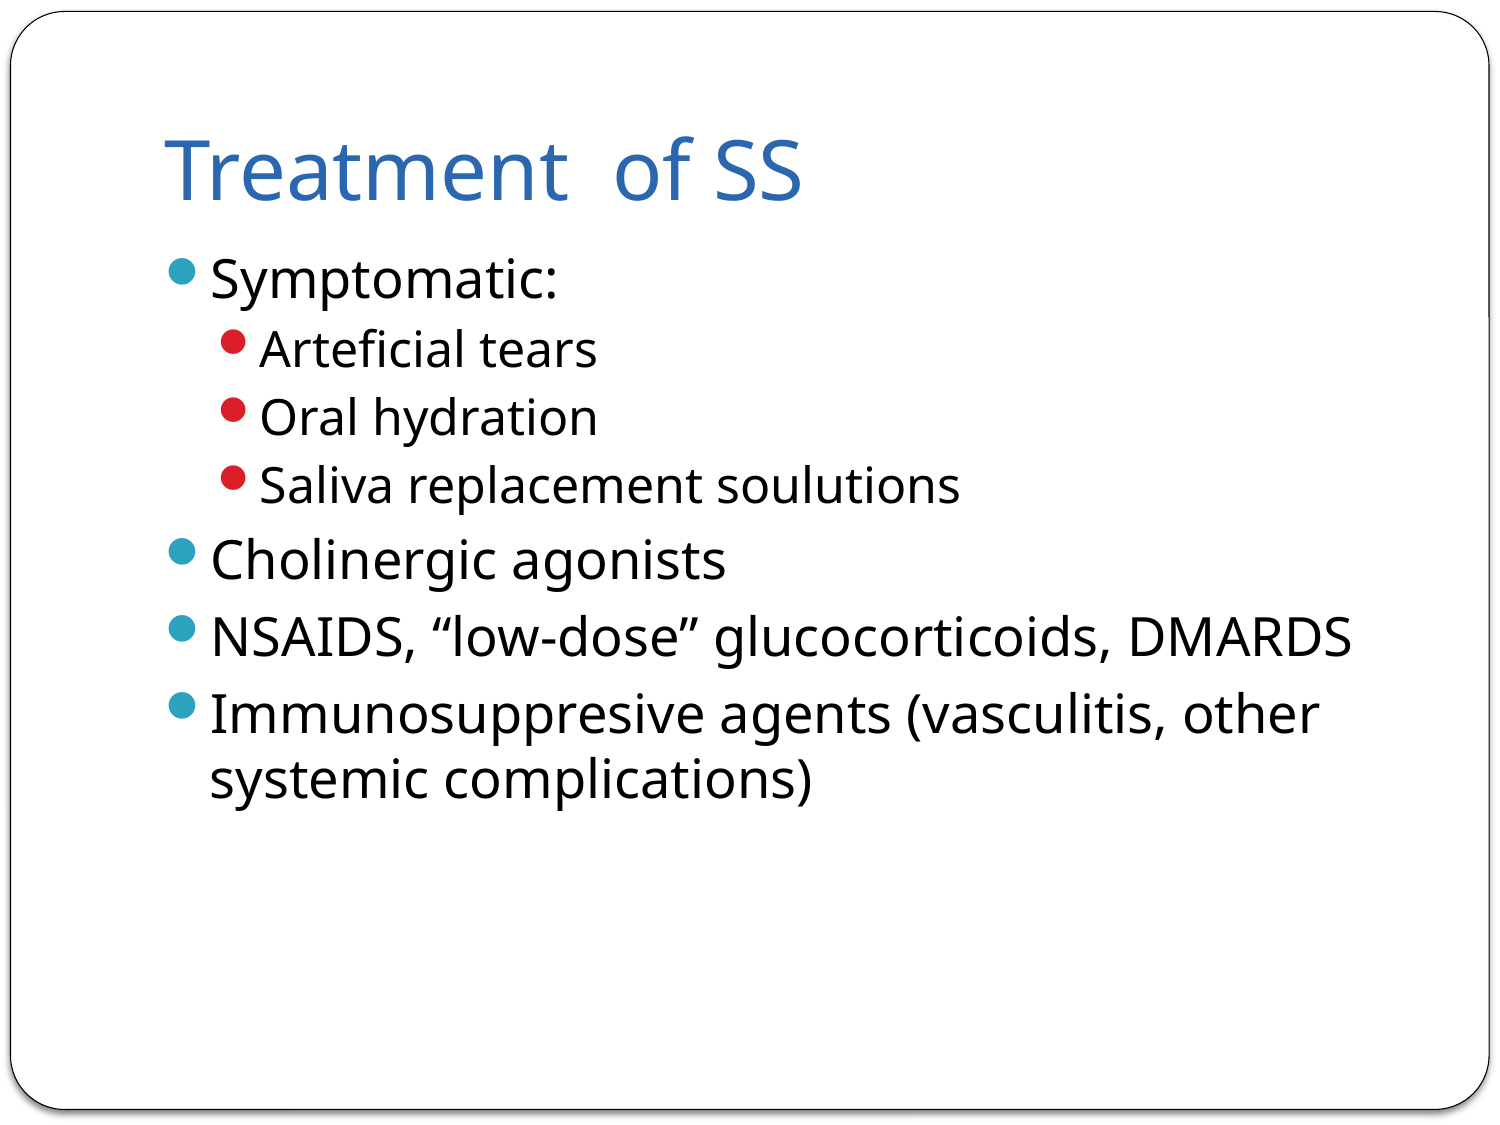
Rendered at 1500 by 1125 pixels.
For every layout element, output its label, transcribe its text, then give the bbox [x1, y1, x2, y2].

title Treatment of SS [150, 45, 1425, 233]
list Symptomatic: Arteficial tears Oral hydration Saliva replacement soulutions Cholinergic agonists NSAIDS, “low-dose” glucocorticoids, DMARDS Immunosuppresive agents (vasculitis, other systemic complications) [150, 237, 1425, 988]
